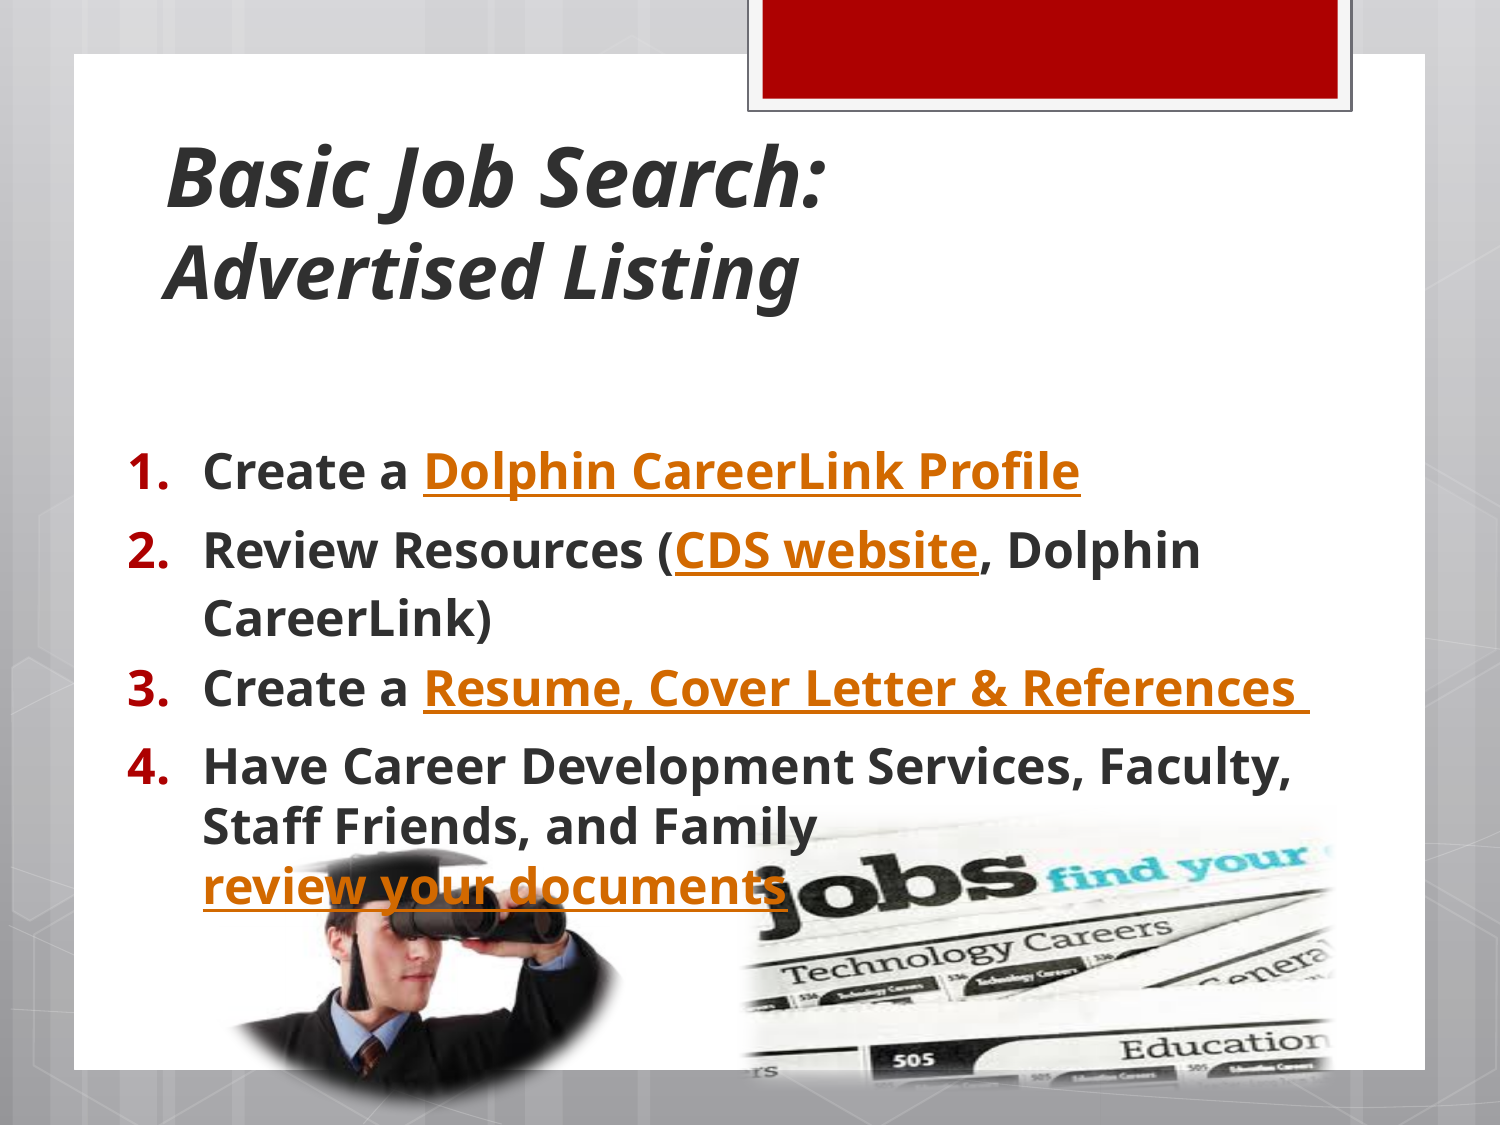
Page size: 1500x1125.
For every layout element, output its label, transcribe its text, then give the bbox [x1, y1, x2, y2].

picture [199, 831, 630, 1119]
text_box Create a Dolphin CareerLink Profile Review Resources (CDS website, Dolphin CareerLink) Create a Resume, Cover Letter & References Have Career Development Services, Faculty, Staff Friends, and Family review your documents [112, 432, 1388, 950]
title Basic Job Search: Advertised Listing [150, 45, 1425, 322]
picture [737, 805, 1338, 1093]
